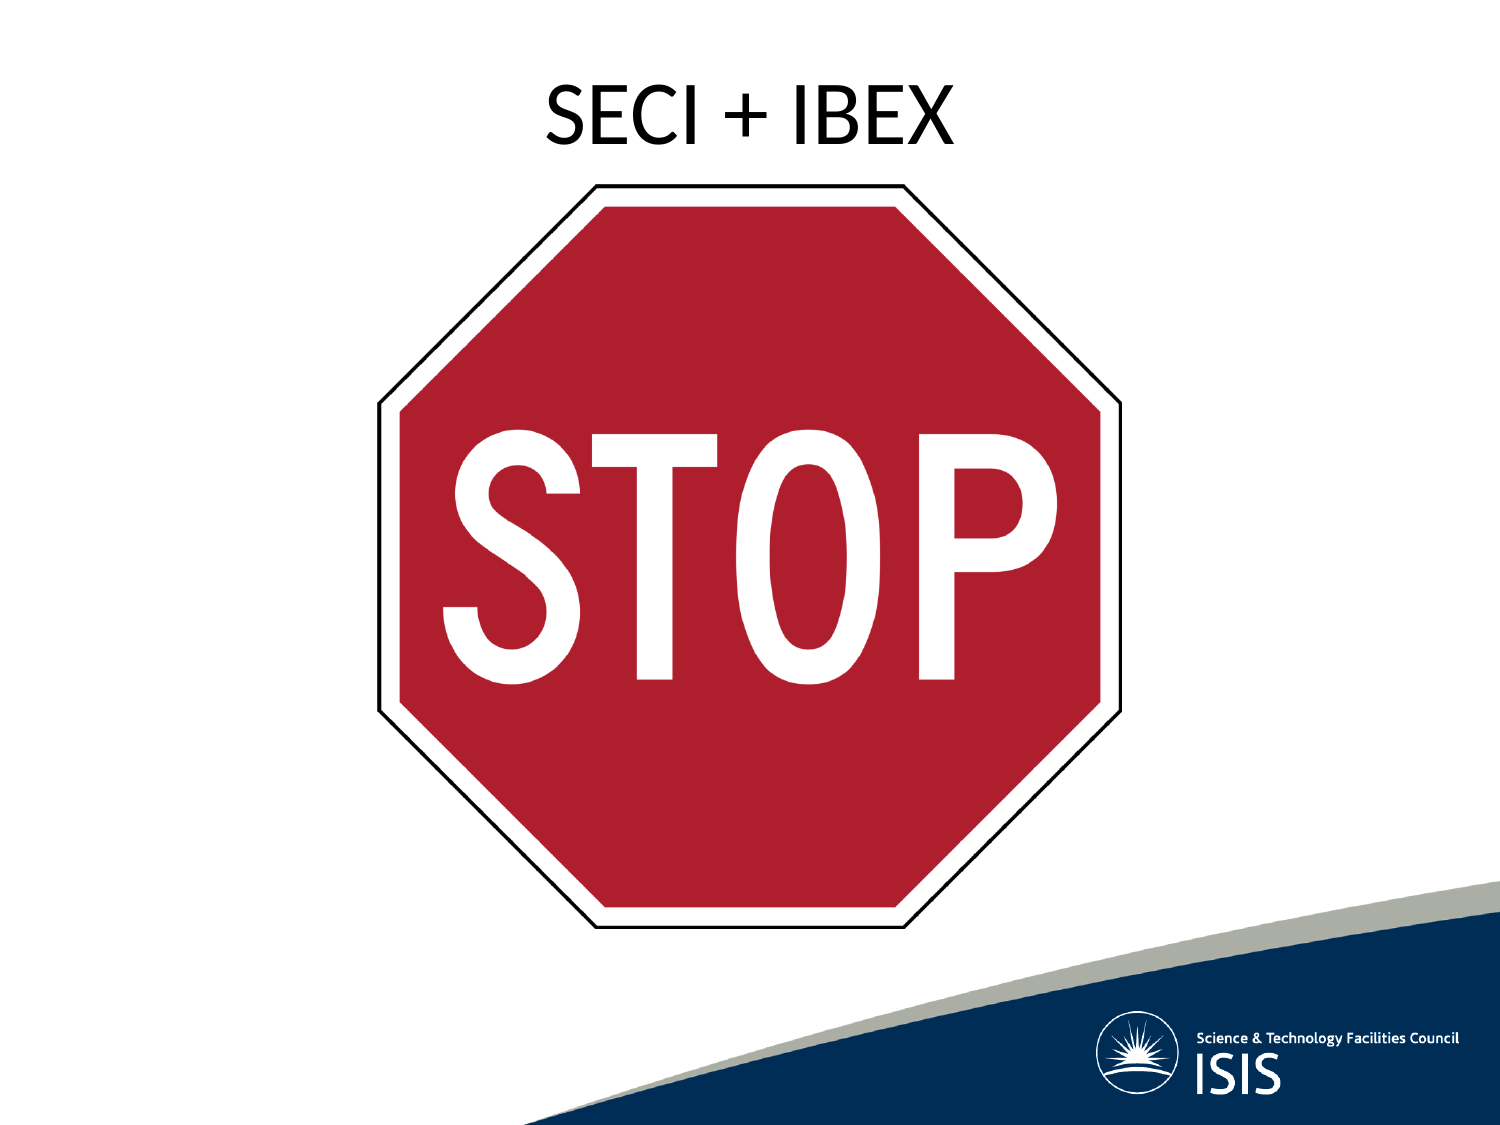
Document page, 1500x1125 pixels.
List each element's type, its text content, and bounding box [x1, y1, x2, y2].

text_box SECI + IBEX [74, 45, 1425, 161]
picture [0, 184, 1500, 1125]
